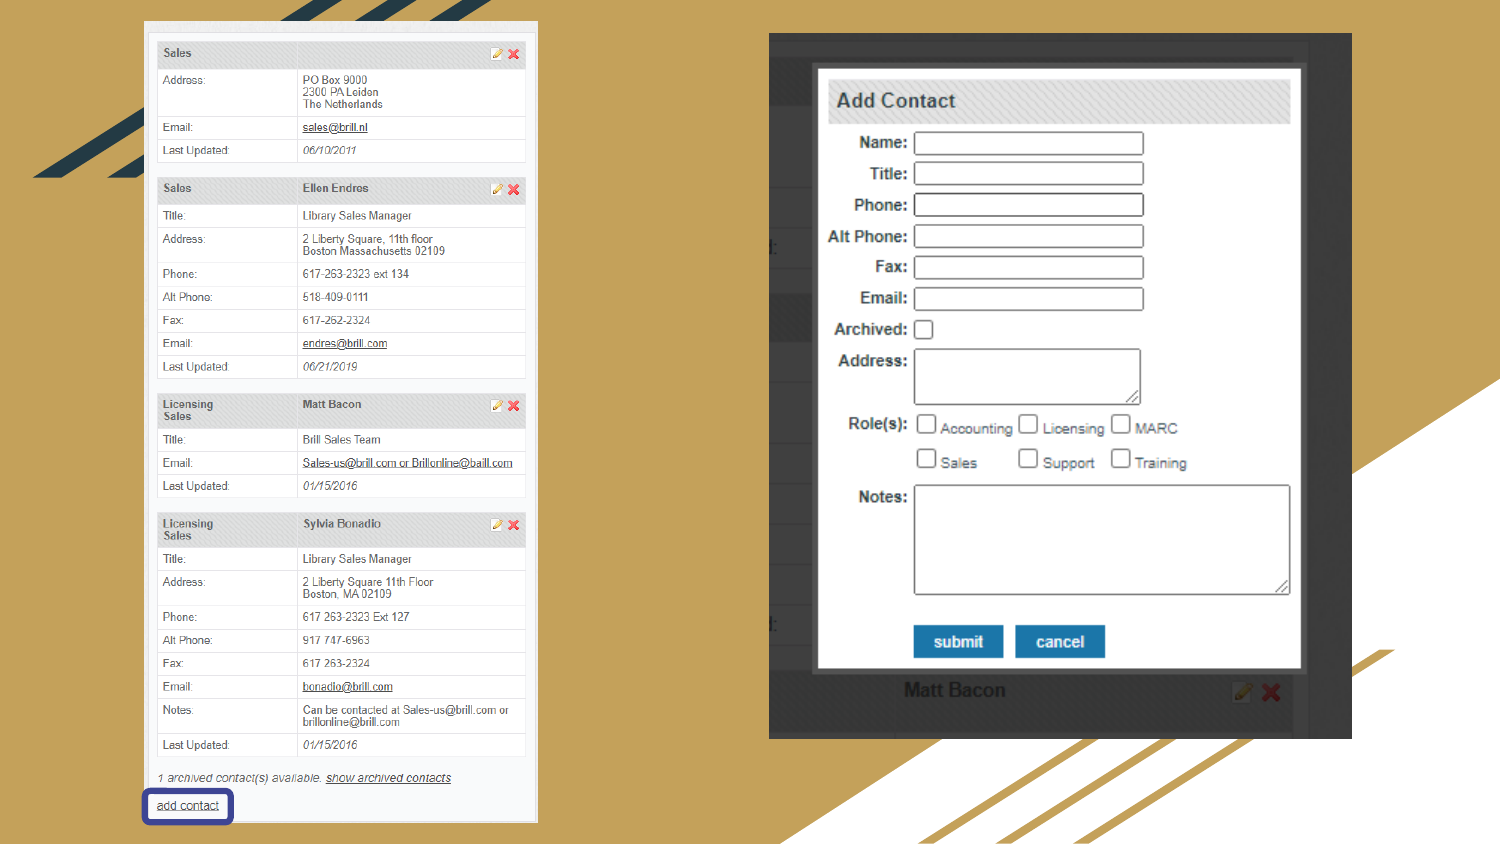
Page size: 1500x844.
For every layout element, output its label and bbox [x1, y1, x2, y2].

picture [769, 33, 1352, 739]
picture [144, 21, 539, 823]
